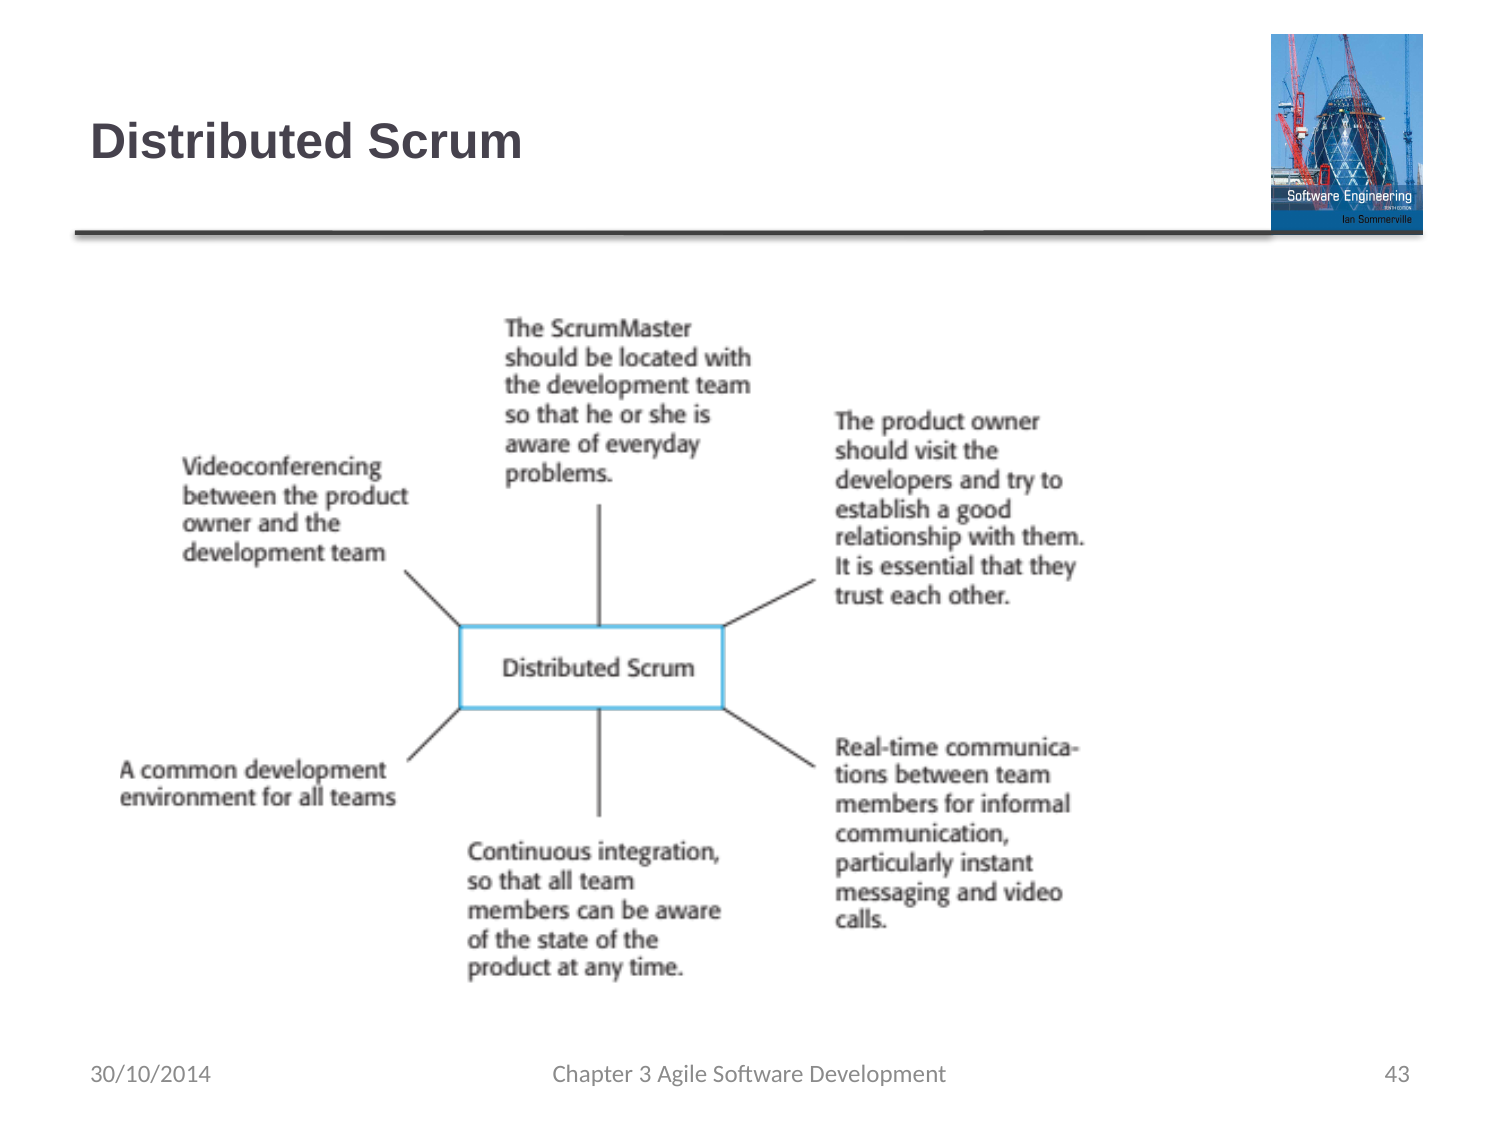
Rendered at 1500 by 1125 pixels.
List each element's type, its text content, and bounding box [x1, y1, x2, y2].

title Distributed Scrum [74, 44, 1272, 233]
footer Chapter 3 Agile Software Development [512, 1058, 988, 1103]
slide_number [75, 1042, 425, 1103]
slide_number 43 [1074, 1042, 1425, 1103]
picture [120, 34, 1423, 1049]
